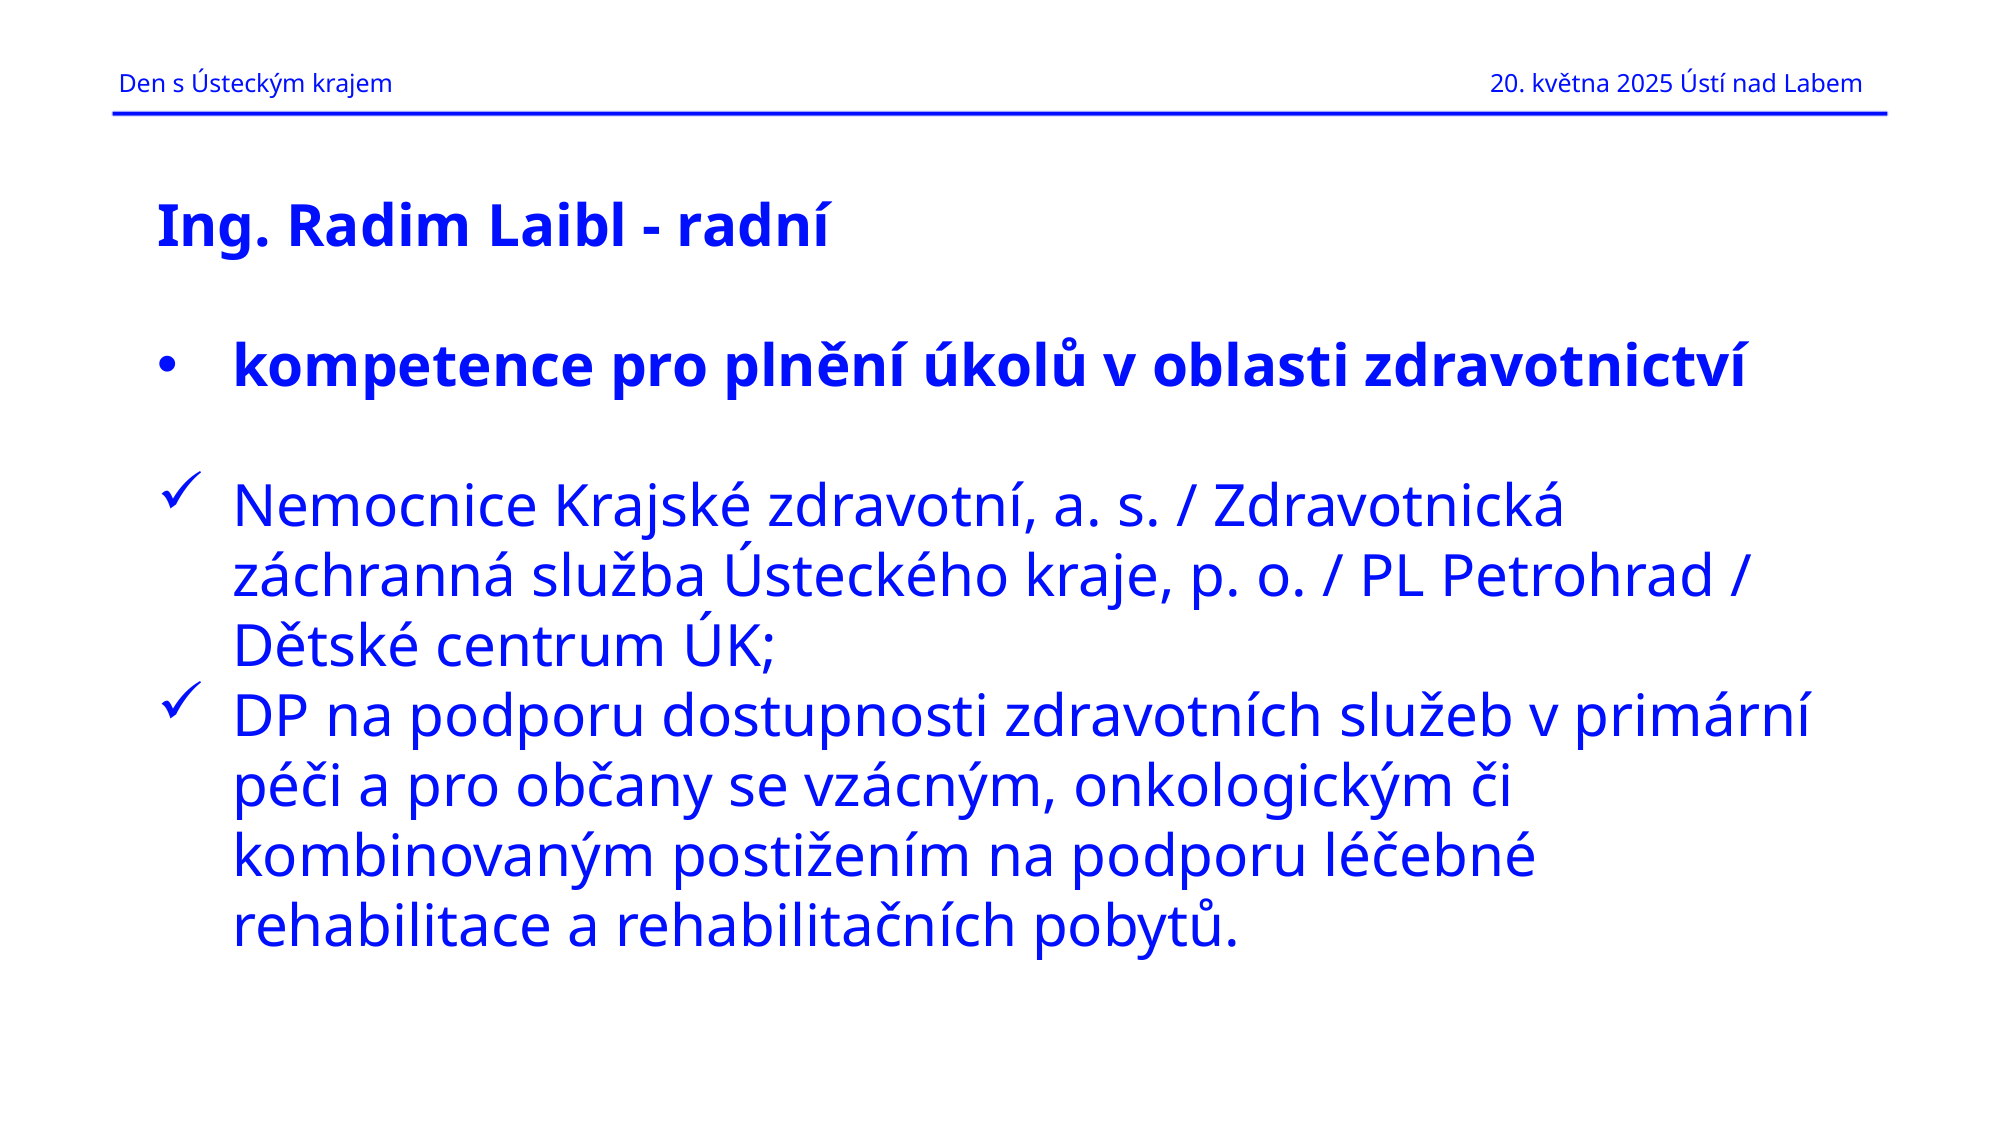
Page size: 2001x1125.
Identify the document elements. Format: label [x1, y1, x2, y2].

list [0, 0, 2000, 1125]
